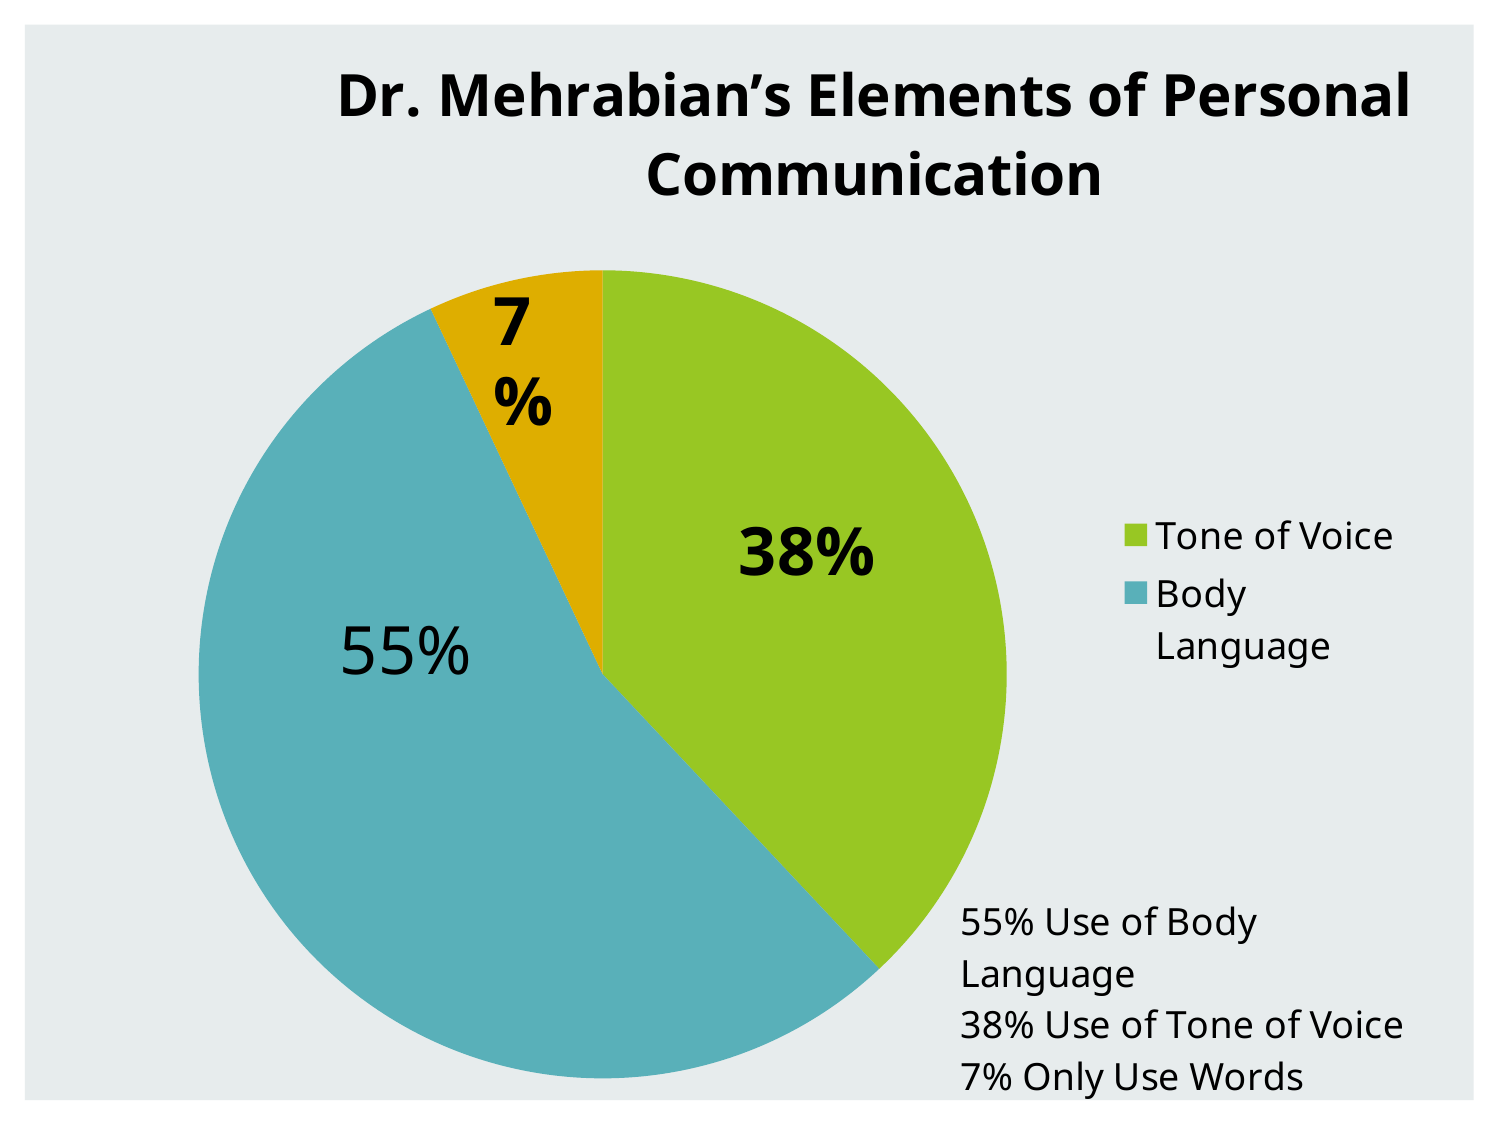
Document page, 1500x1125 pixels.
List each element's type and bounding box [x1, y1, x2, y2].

text_box [37, 24, 1476, 1101]
